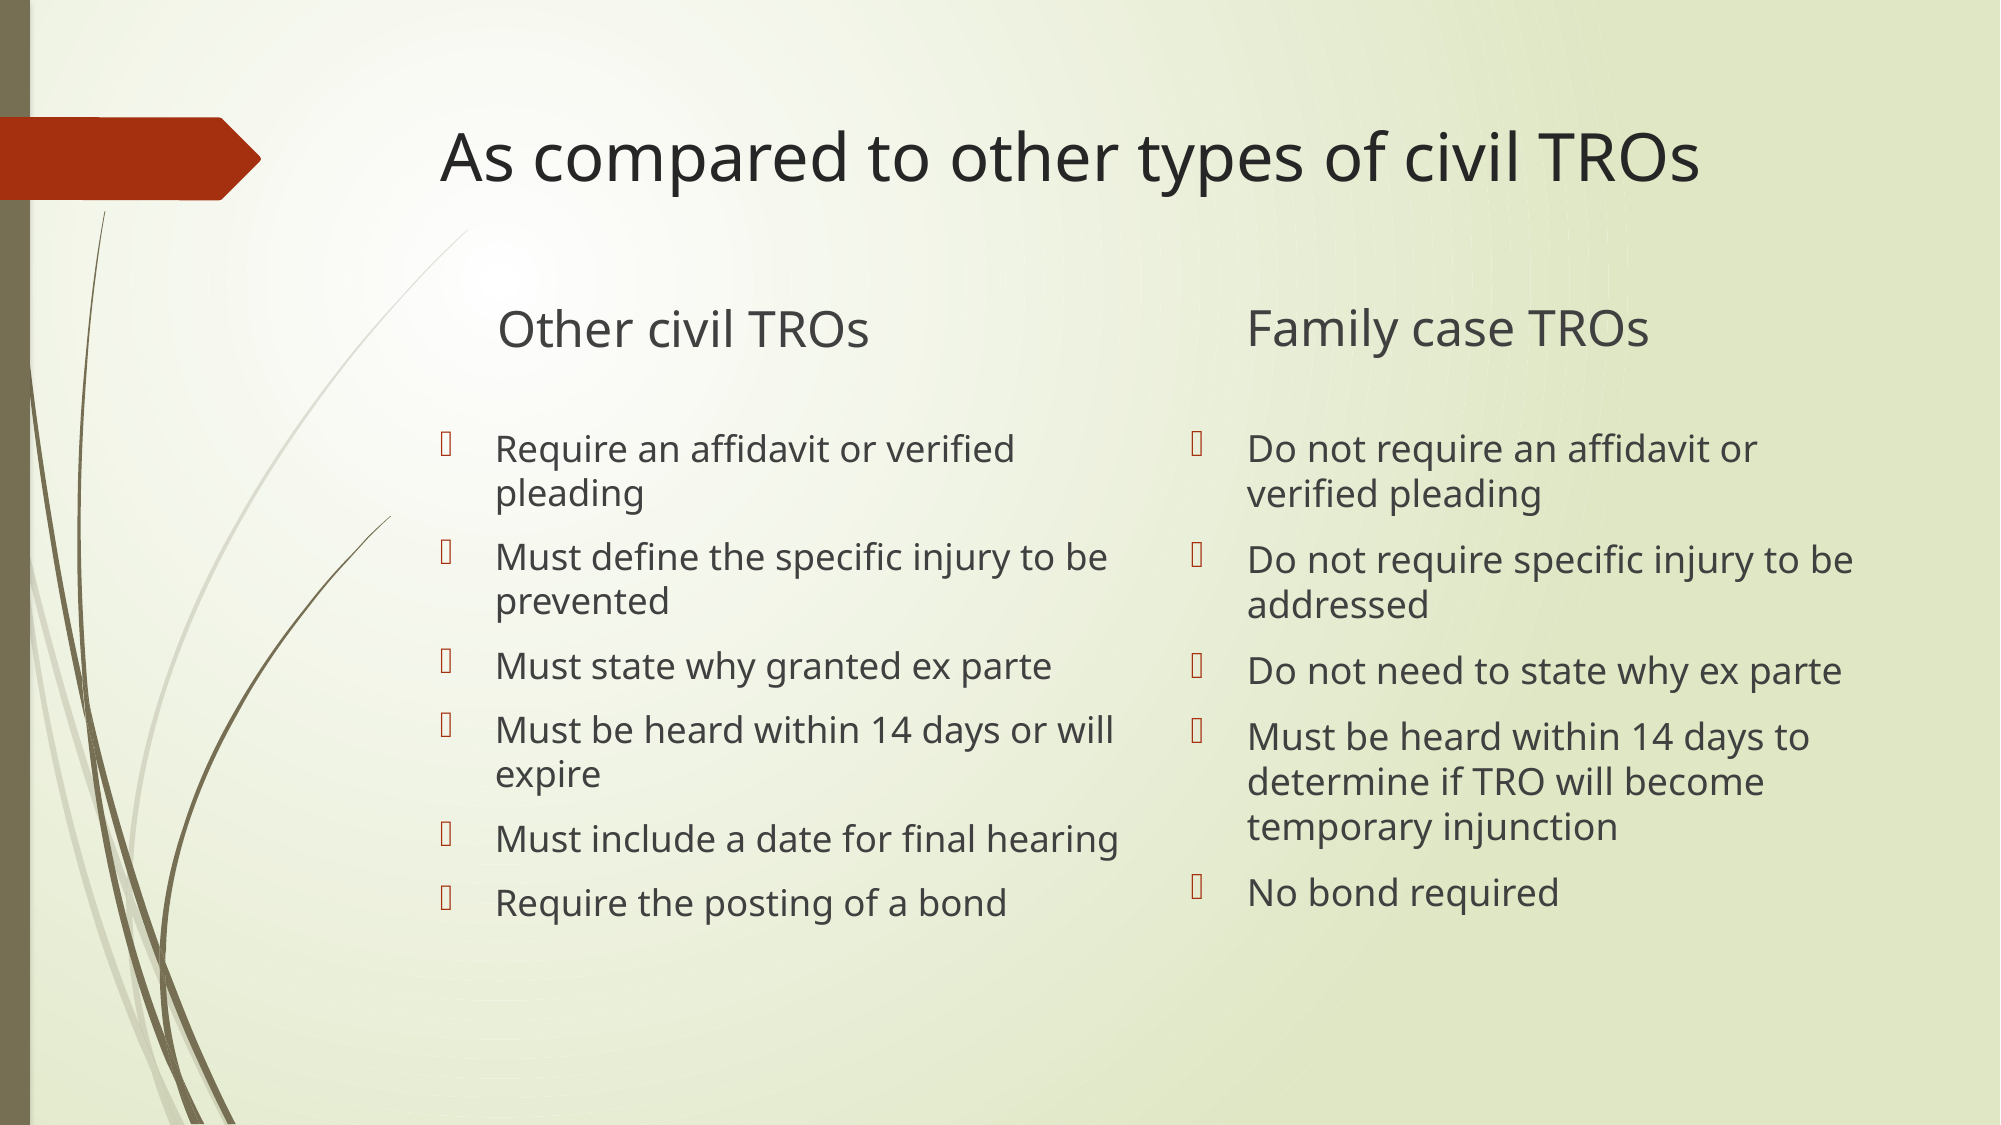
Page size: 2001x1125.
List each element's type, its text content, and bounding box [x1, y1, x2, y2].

list Other civil TROs [482, 270, 1138, 365]
list Do not require an affidavit or verified pleading Do not require specific injury to be addressed Do not need to state why ex parte Must be heard within 14 days to determine if TRO will become temporary injunction No bond required [1175, 417, 1888, 968]
list Family case TROs [1231, 269, 1888, 364]
list Require an affidavit or verified pleading Must define the specific injury to be prevented Must state why granted ex parte Must be heard within 14 days or will expire Must include a date for final hearing Require the posting of a bond [424, 418, 1138, 969]
title As compared to other types of civil TROs [425, 102, 1888, 313]
